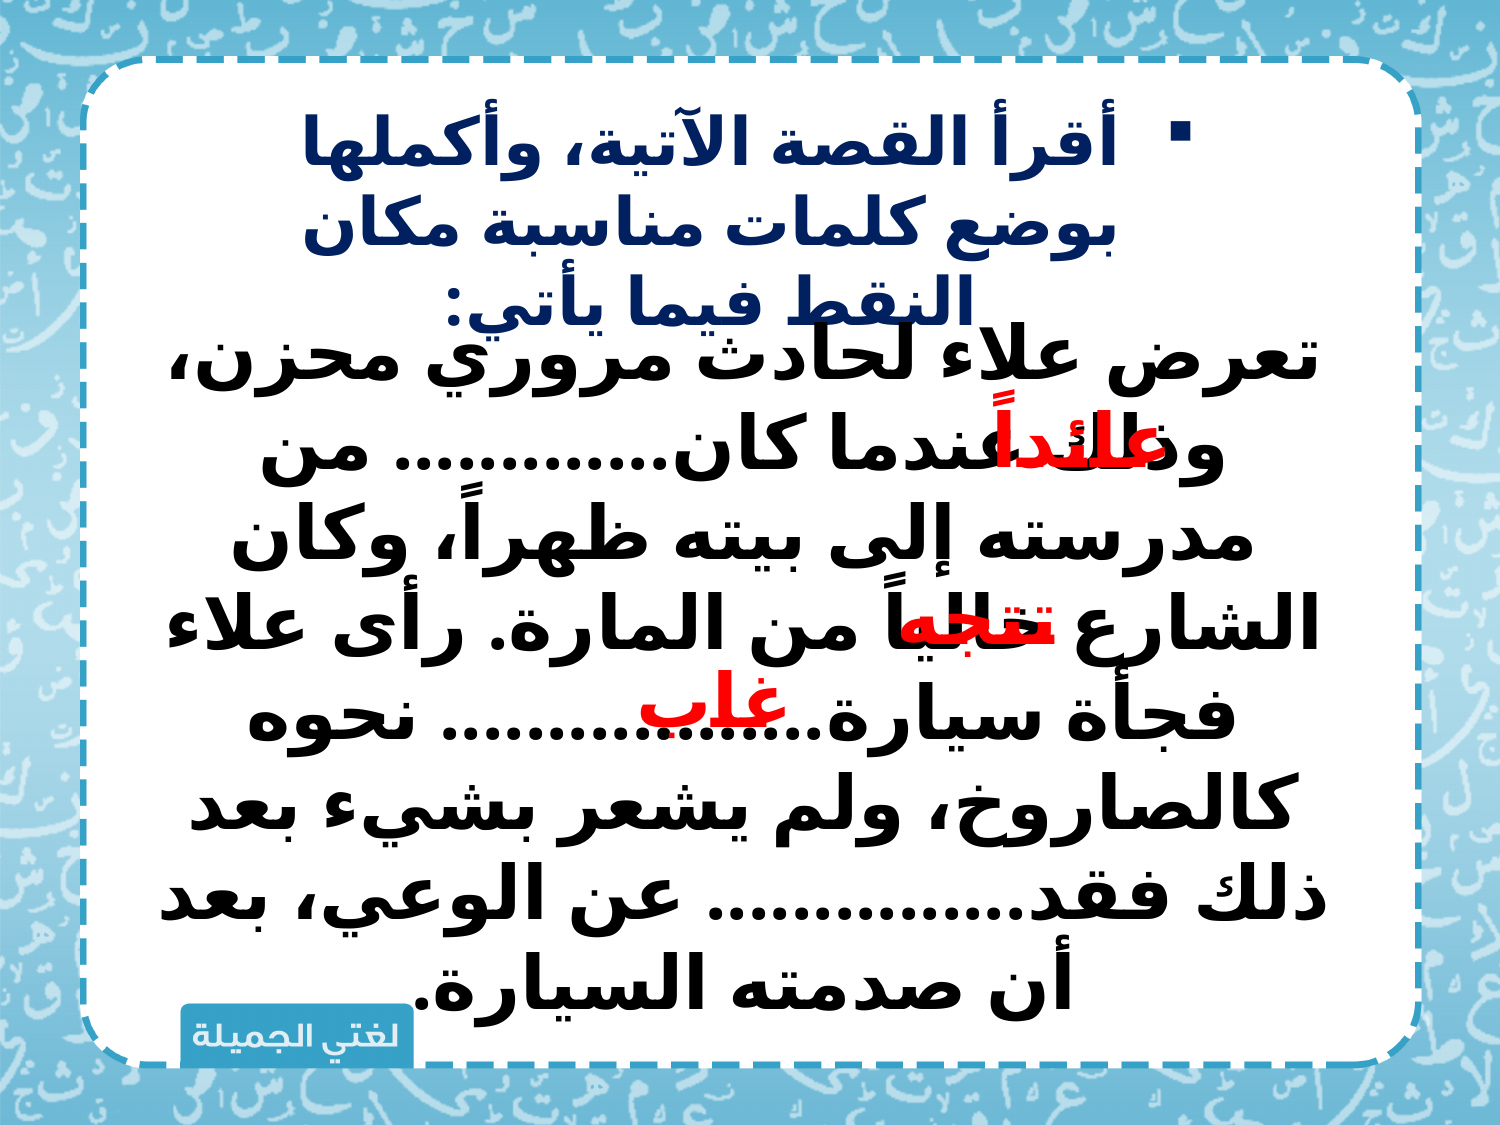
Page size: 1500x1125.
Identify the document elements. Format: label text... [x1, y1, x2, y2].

text_box عائداً [976, 385, 1193, 490]
text_box أقرأ القصة الآتية، وأكملها بوضع كلمات مناسبة مكان النقط فيما يأتي: [228, 91, 1269, 297]
text_box غاب [621, 645, 808, 751]
picture [0, 0, 1500, 1125]
text_box تعرض علاء لحادث مروري محزن، وذلك عندما كان............. من مدرسته إلى بيته ظهراً، وكان الشارع خالياً من المارة. رأى علاء فجأة سيارة.................. نحوه كالصاروخ، ولم يشعر بشيء بعد ذلك فقد............... عن الوعي، بعد أن صدمته السيارة. [123, 297, 1365, 1123]
text_box تتجه [881, 562, 1073, 668]
